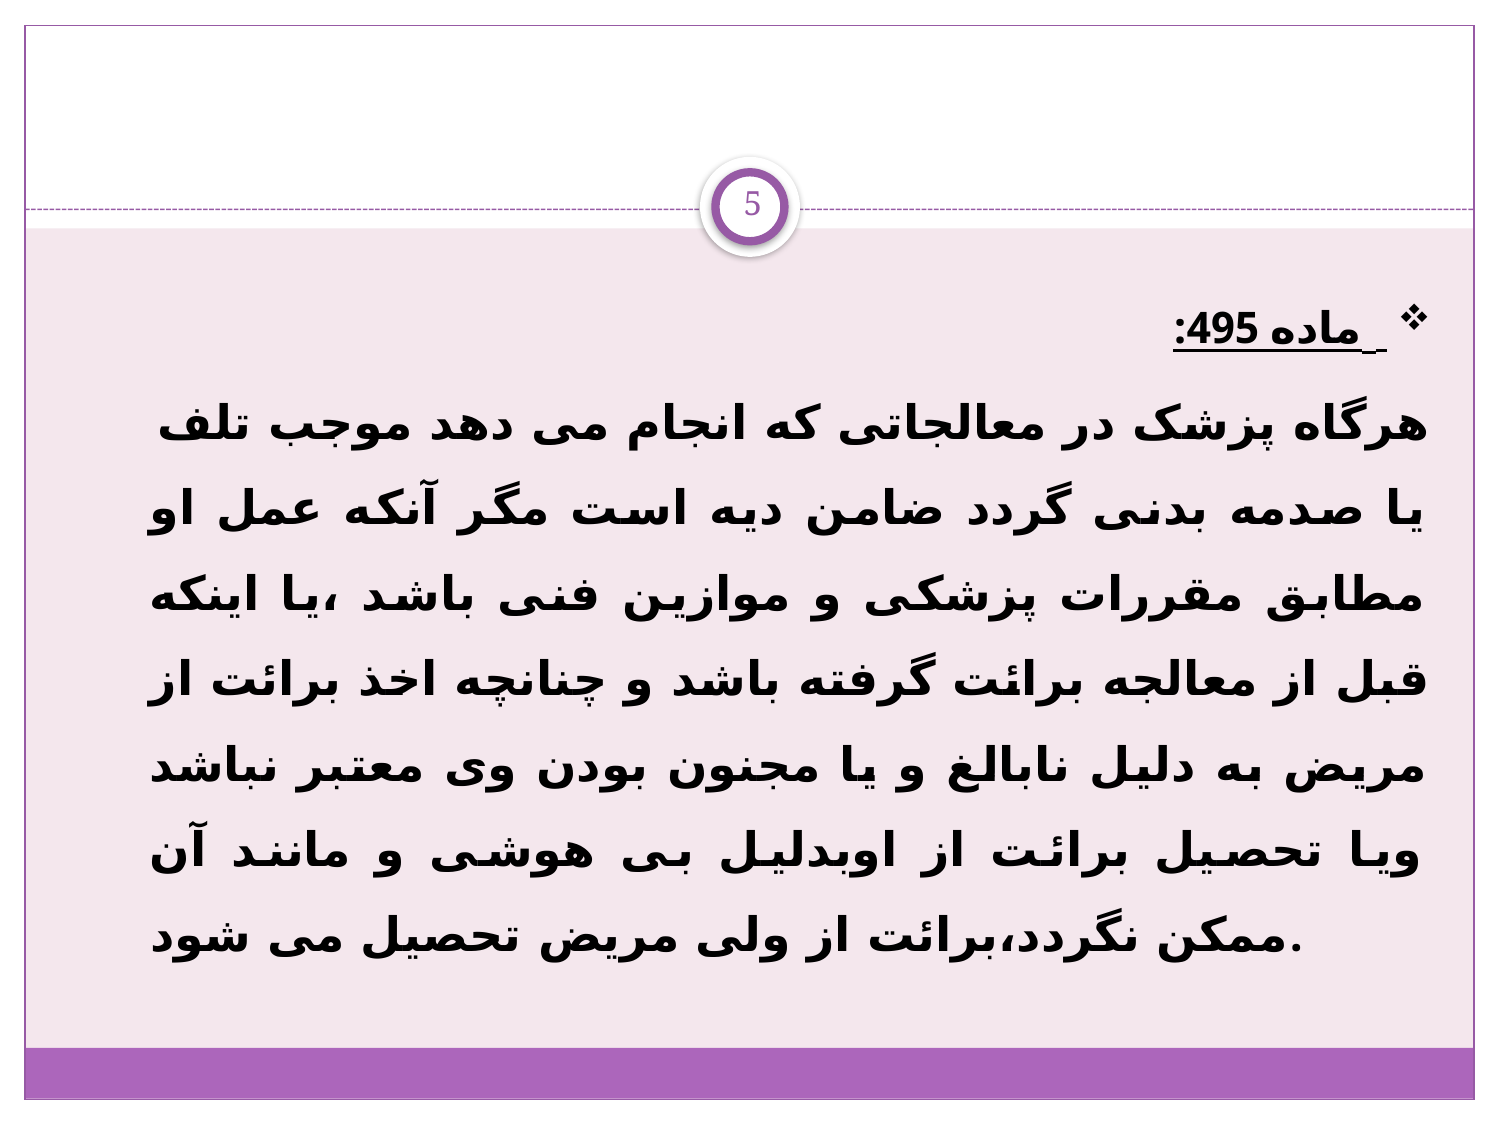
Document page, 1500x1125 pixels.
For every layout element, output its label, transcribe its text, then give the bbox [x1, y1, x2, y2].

list ماده 495: هرگاه پزشک در معالجاتی که انجام می دهد موجب تلف یا صدمه بدنی گردد ضامن دیه است مگر آنکه عمل او مطابق مقررات پزشکی و موازین فنی باشد ،یا اینکه قبل از معالجه برائت گرفته باشد و چنانچه اخذ برائت از مریض به دلیل نابالغ و یا مجنون بودن وی معتبر نباشد ویا تحصیل برائت از اوبدلیل بی هوشی و مانند آن ممکن نگردد،برائت از ولی مریض تحصیل می شود. [49, 250, 1445, 1001]
slide_number 5 [715, 168, 791, 241]
